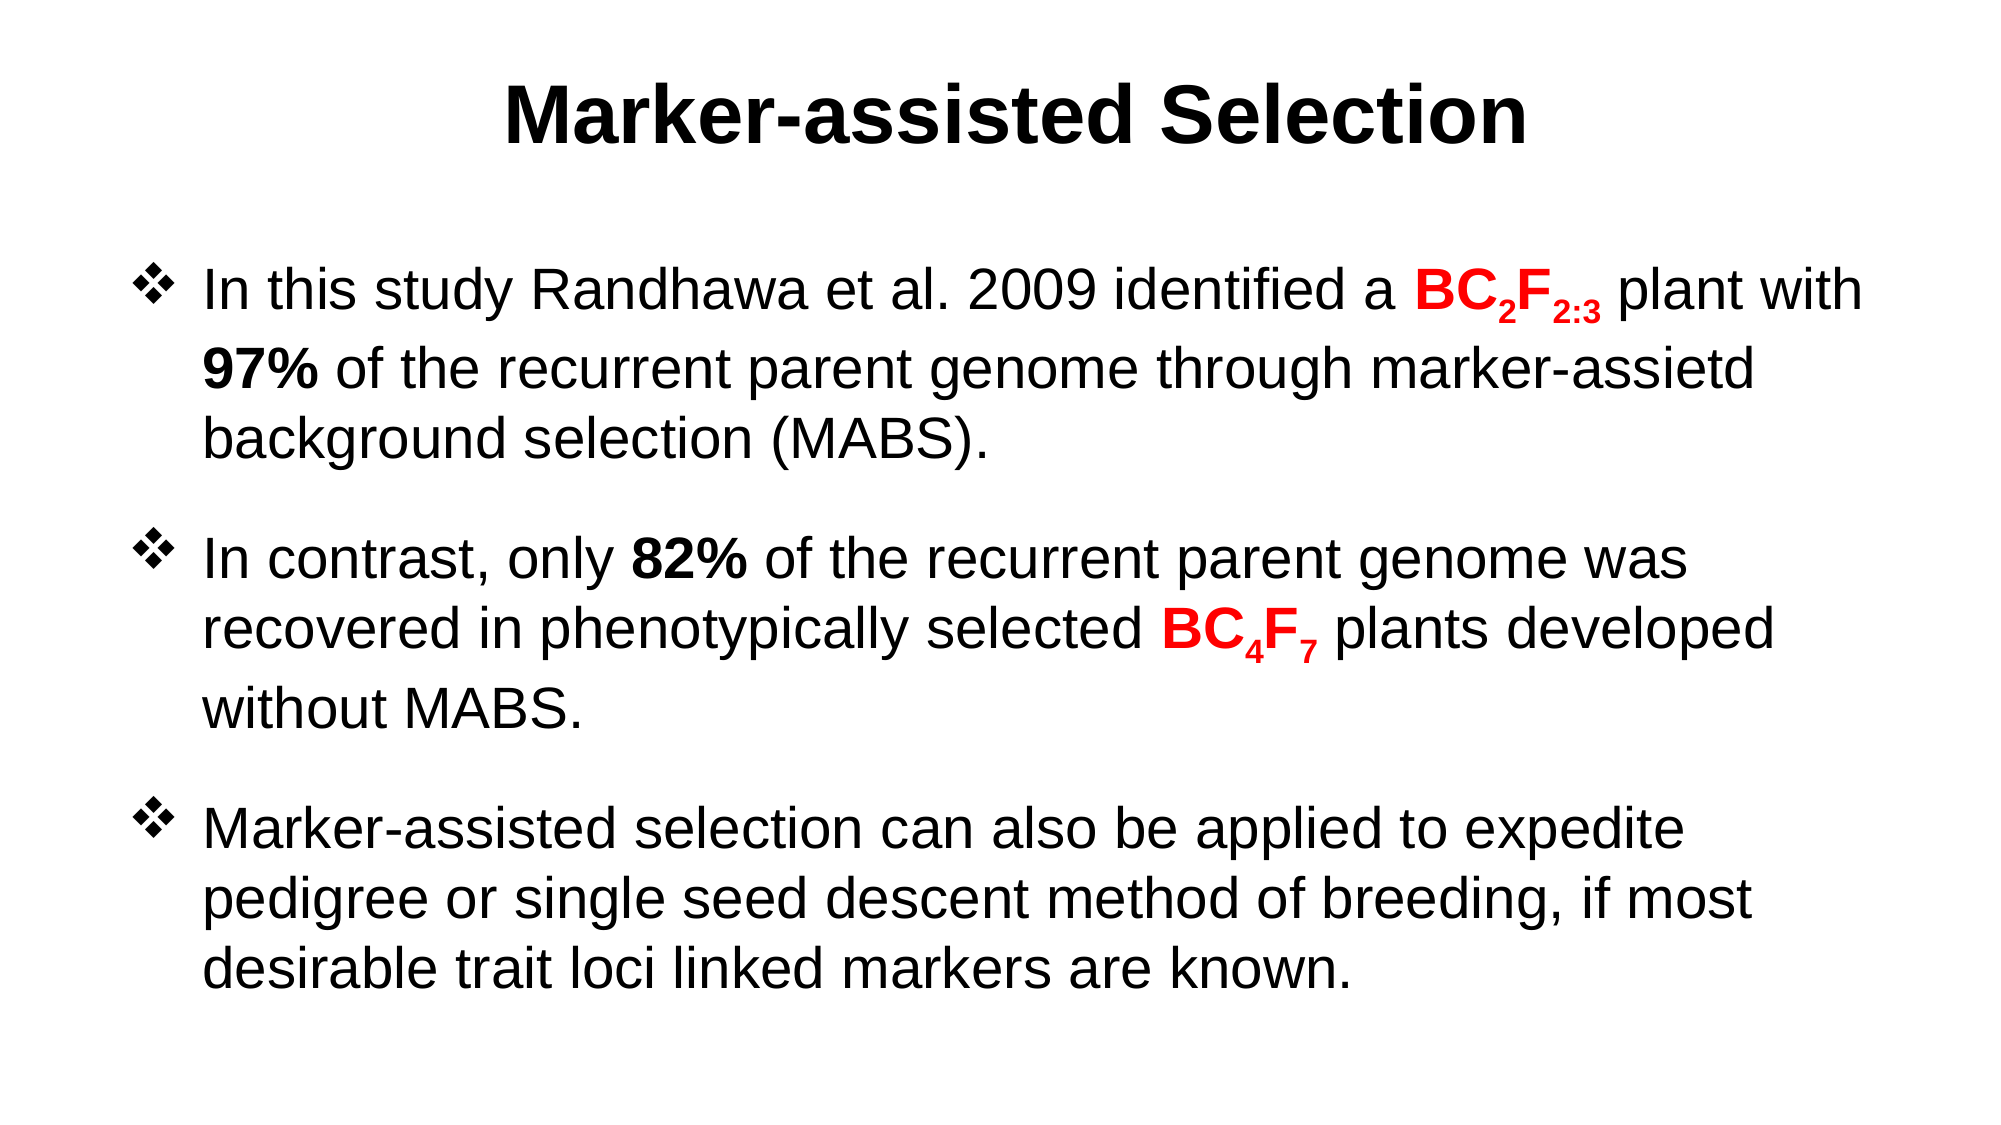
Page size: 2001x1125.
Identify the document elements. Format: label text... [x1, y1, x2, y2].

text_box Marker-assisted Selection [254, 52, 1779, 168]
text_box In this study Randhawa et al. 2009 identified a BC2F2:3 plant with 97% of the recurrent parent genome through marker-assietd background selection (MABS). In contrast, only 82% of the recurrent parent genome was recovered in phenotypically selected BC4F7 plants developed without MABS. Marker-assisted selection can also be applied to expedite pedigree or single seed descent method of breeding, if most desirable trait loci linked markers are known. [112, 243, 1921, 1125]
